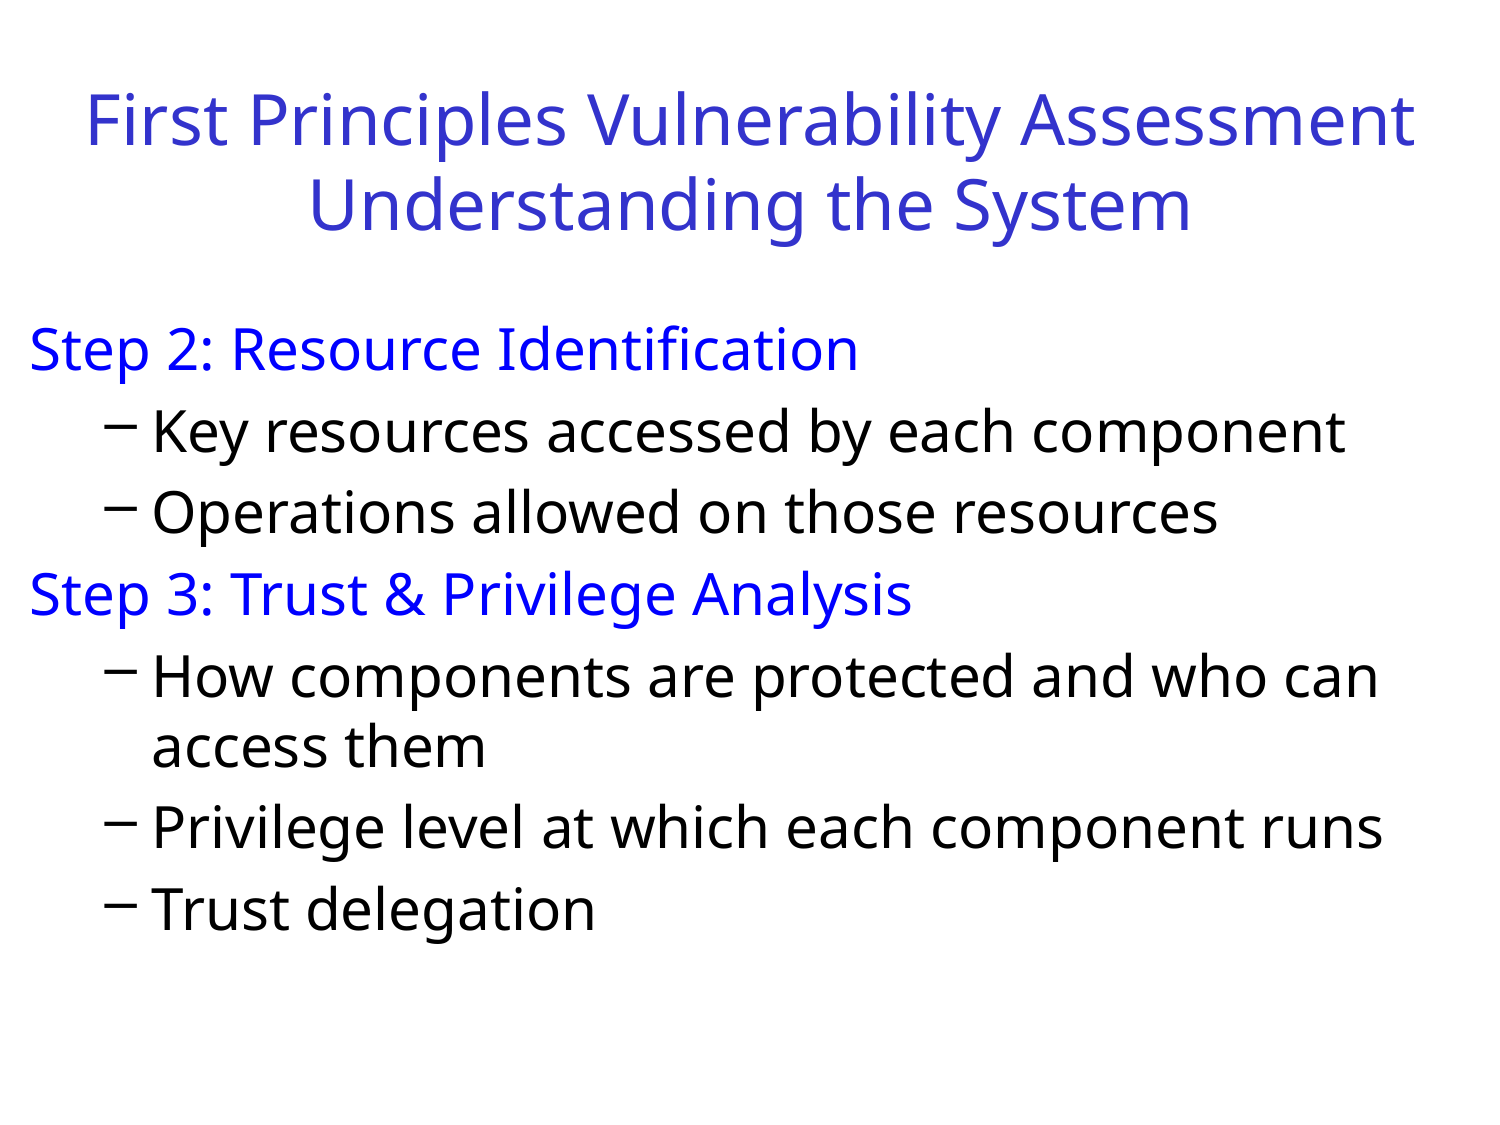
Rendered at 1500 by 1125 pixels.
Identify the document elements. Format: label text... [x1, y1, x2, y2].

title First Principles Vulnerability Assessment Understanding the System [21, 65, 1482, 254]
list Step 2: Resource Identification Key resources accessed by each component Operations allowed on those resources Step 3: Trust & Privilege Analysis How components are protected and who can access them Privilege level at which each component runs Trust delegation [14, 304, 1486, 1013]
